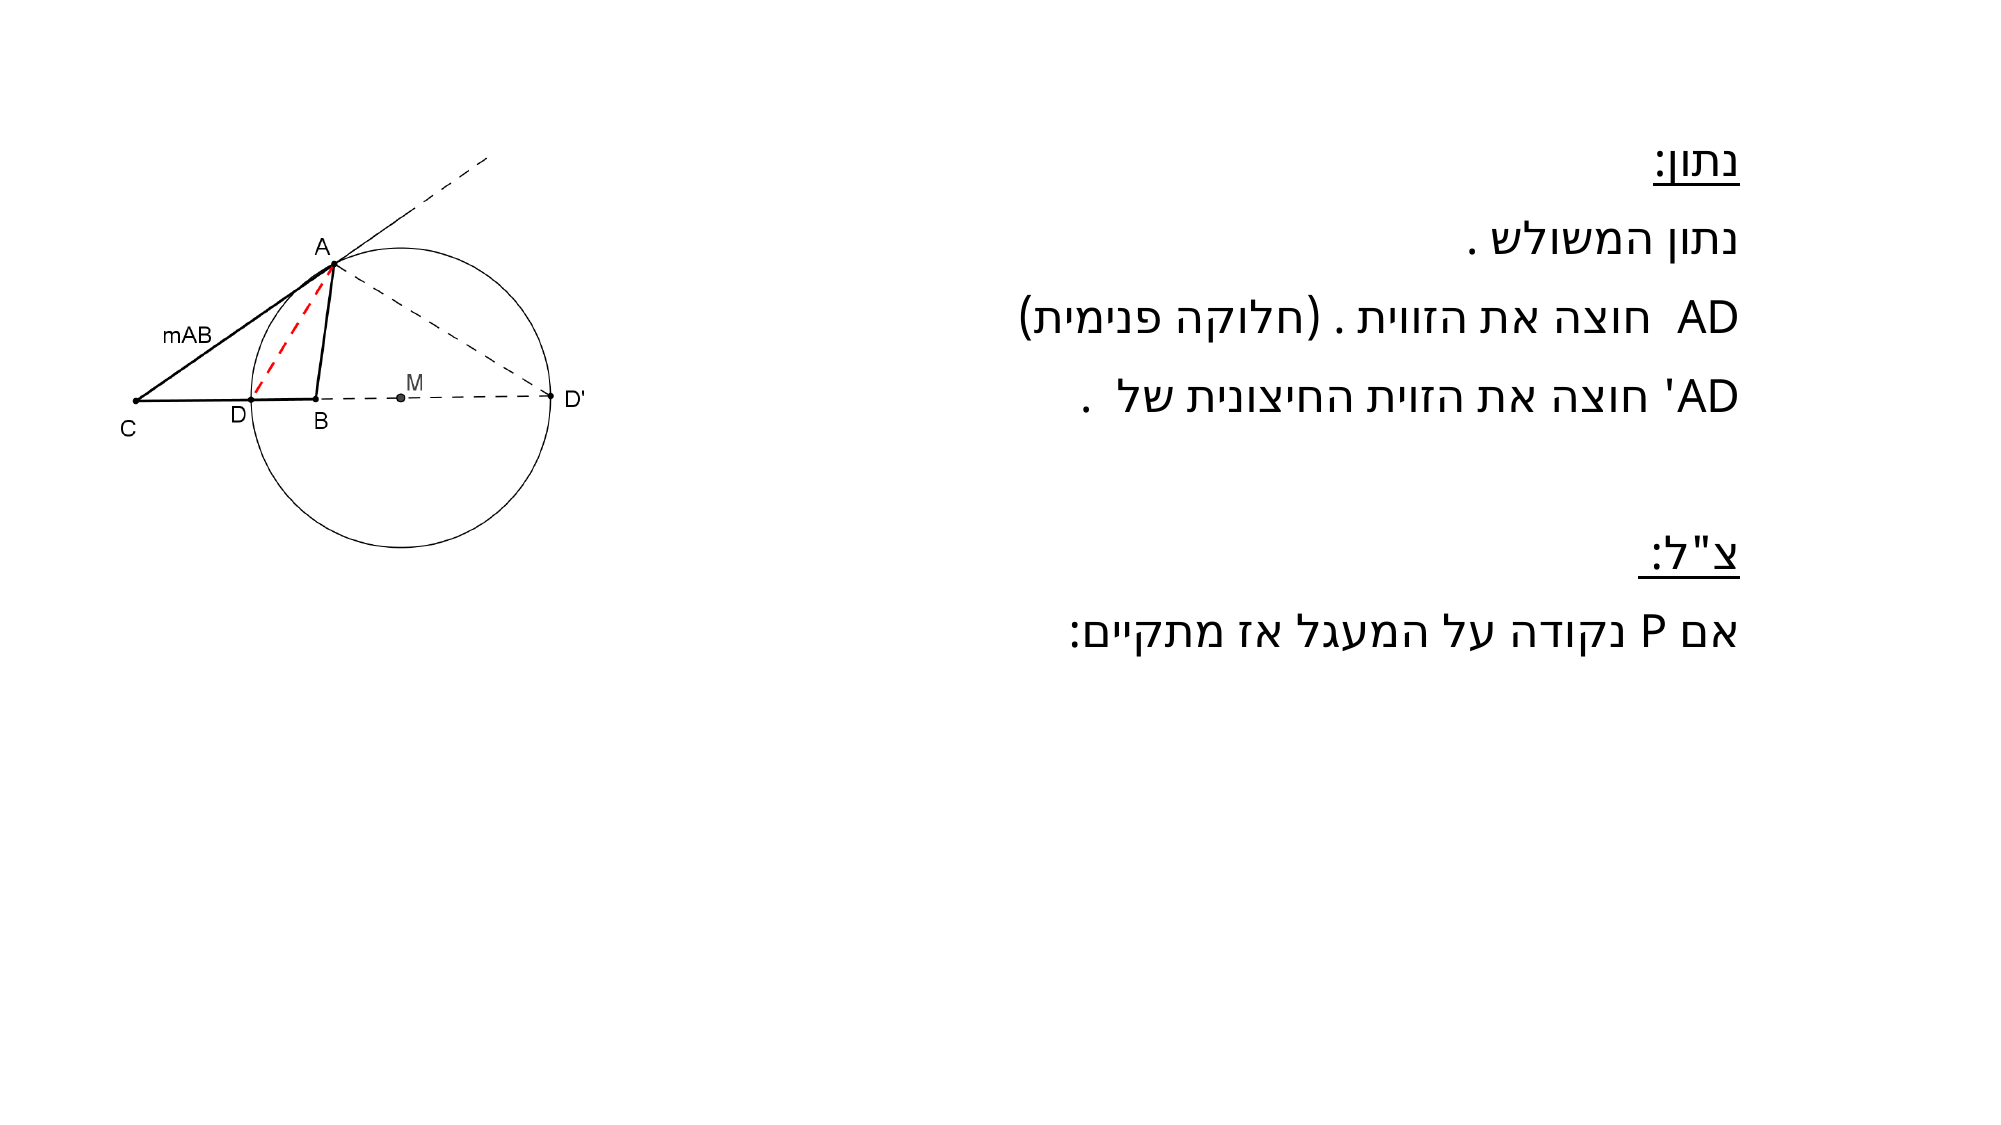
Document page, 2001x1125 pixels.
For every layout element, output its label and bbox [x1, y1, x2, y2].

picture [116, 129, 605, 563]
